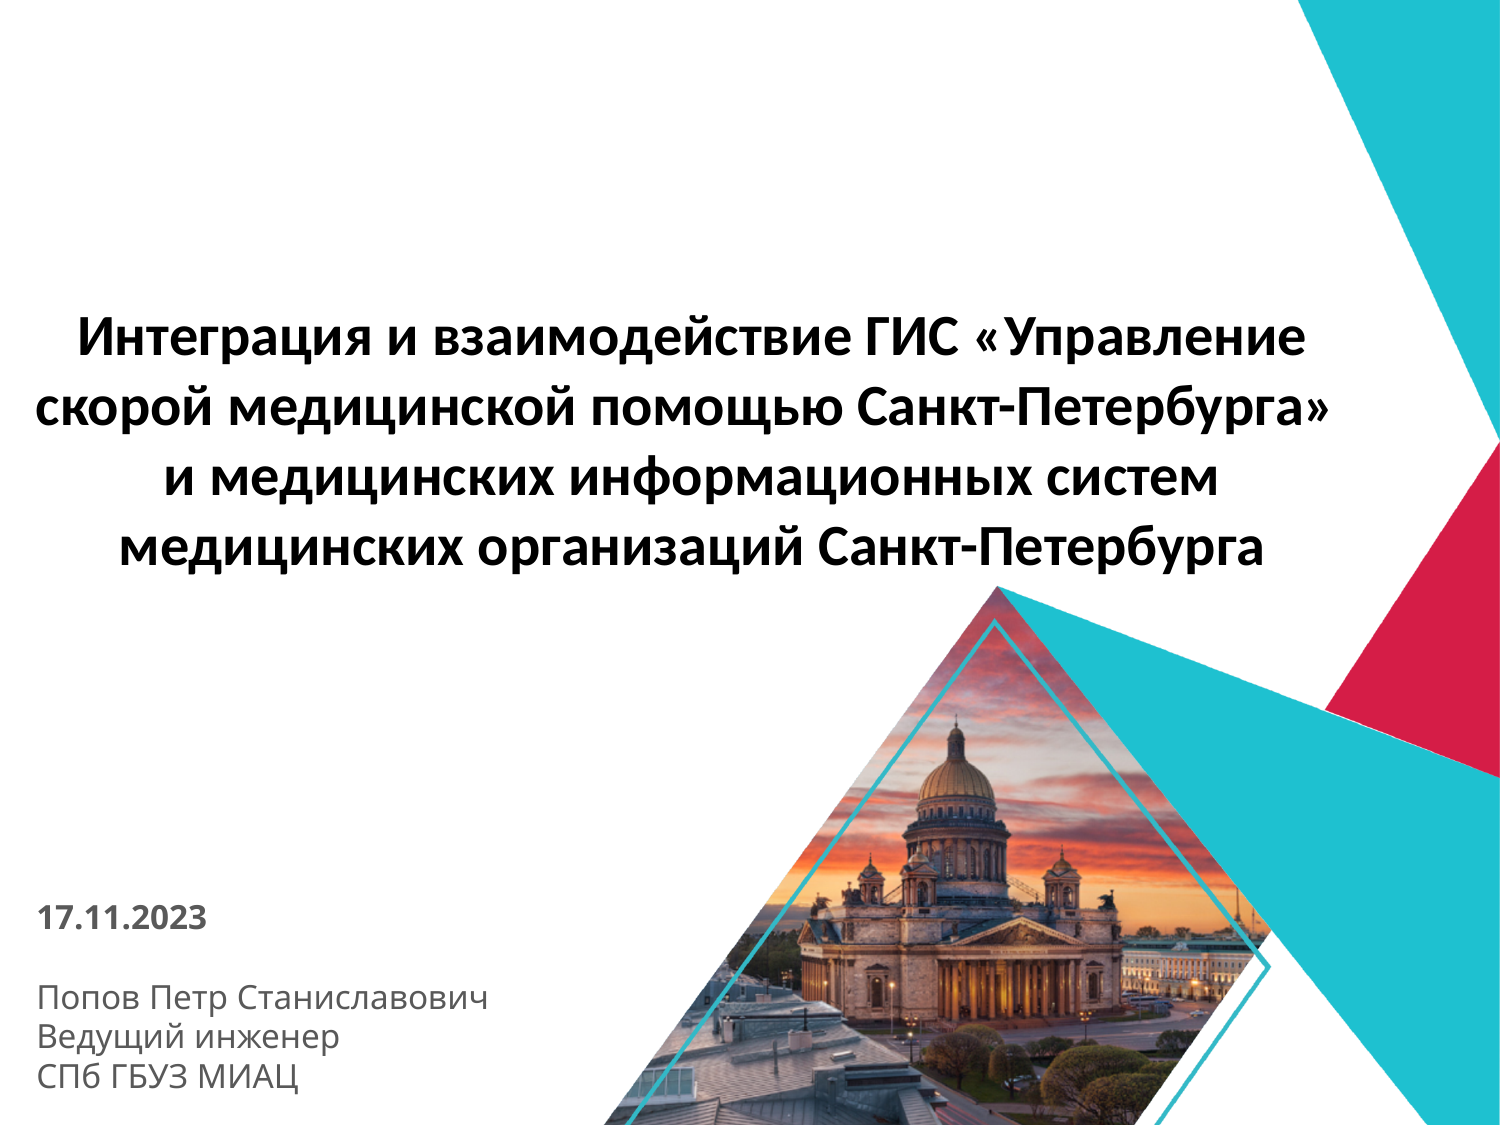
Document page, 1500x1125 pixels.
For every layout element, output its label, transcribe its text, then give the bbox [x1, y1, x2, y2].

picture [579, 0, 1500, 1125]
text_box 17.11.2023 Попов Петр Станиславович Ведущий инженер СПб ГБУЗ МИАЦ [21, 888, 574, 1103]
text_box Интеграция и взаимодействие ГИС «Управление скорой медицинской помощью Санкт-Петербурга» и медицинских информационных систем медицинских организаций Санкт-Петербурга [0, 290, 574, 585]
